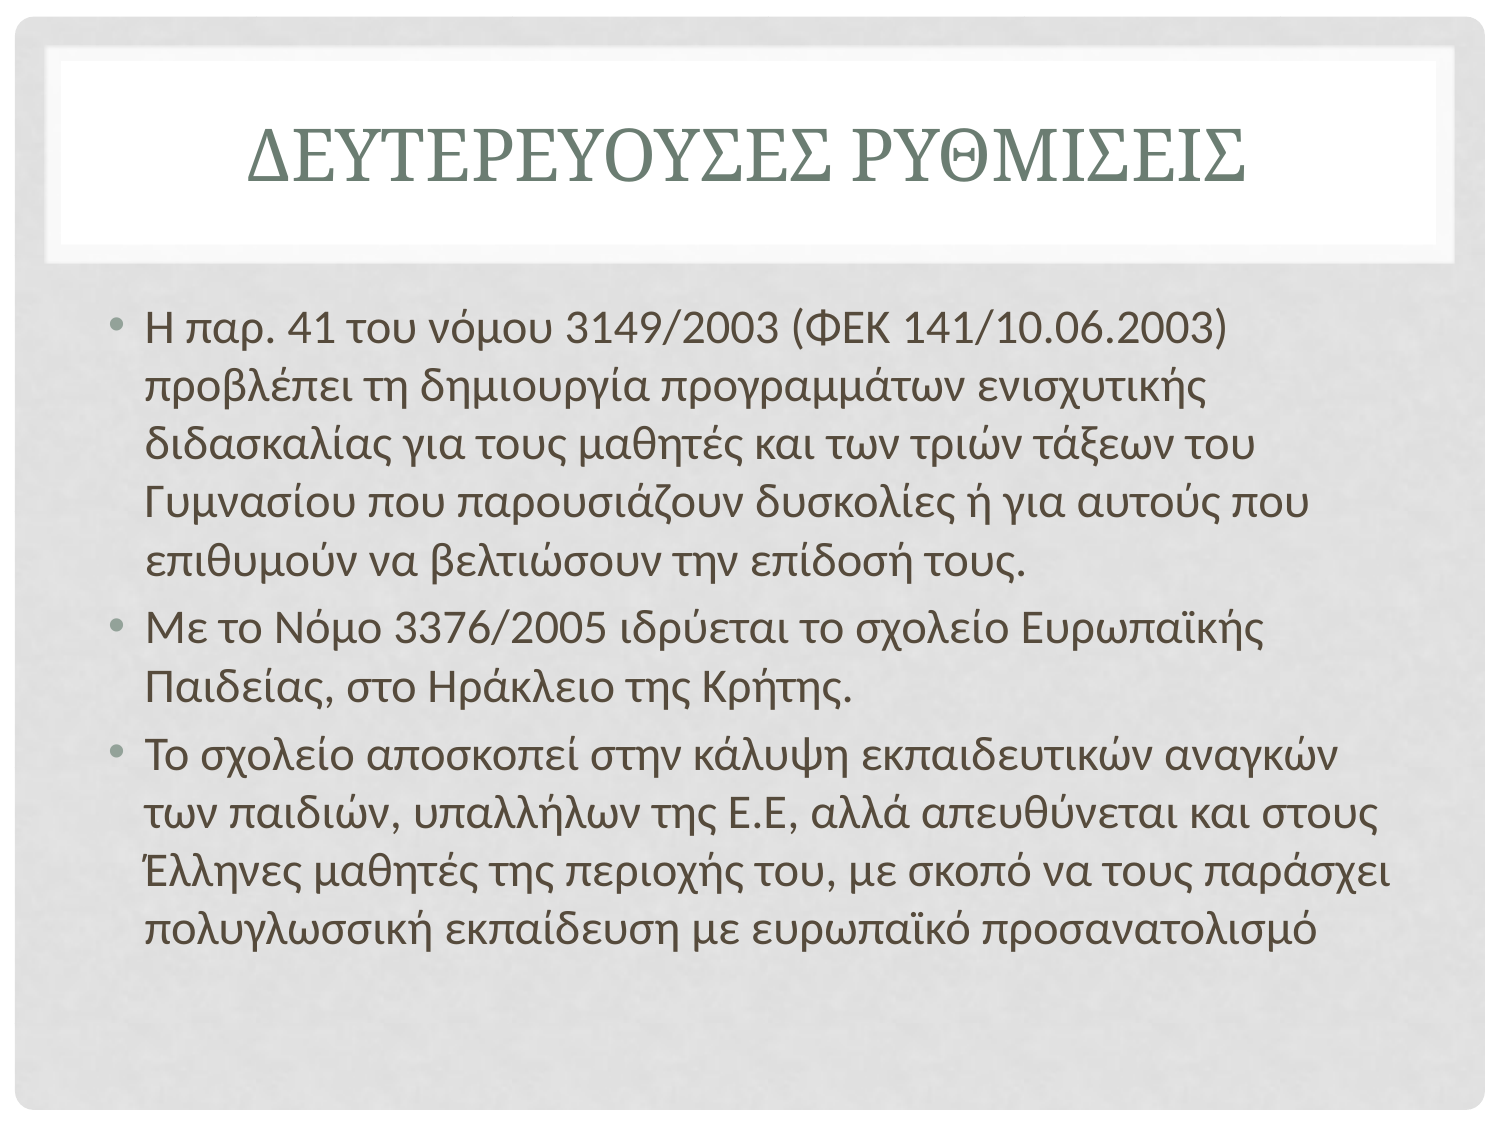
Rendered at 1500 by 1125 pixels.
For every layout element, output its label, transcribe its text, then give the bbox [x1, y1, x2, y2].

title ΔΕΥΤΕΡΕΥΟΥΣΕΣ ΡΥΘΜΙΣΕΙΣ [69, 66, 1425, 238]
list Η παρ. 41 του νόμου 3149/2003 (ΦΕΚ 141/10.06.2003) προβλέπει τη δημιουργία προγραμμάτων ενισχυτικής διδασκαλίας για τους μαθητές και των τριών τάξεων του Γυμνασίου που παρουσιάζουν δυσκολίες ή για αυτούς που επιθυμούν να βελτιώσουν την επίδοσή τους. Με το Νόμο 3376/2005 ιδρύεται το σχολείο Ευρωπαϊκής Παιδείας, στο Ηράκλειο της Κρήτης. Το σχολείο αποσκοπεί στην κάλυψη εκπαιδευτικών αναγκών των παιδιών, υπαλλήλων της Ε.Ε, αλλά απευθύνεται και στους Έλληνες μαθητές της περιοχής του, με σκοπό να τους παράσχει πολυγλωσσική εκπαίδευση με ευρωπαϊκό προσανατολισμό [75, 287, 1425, 1005]
